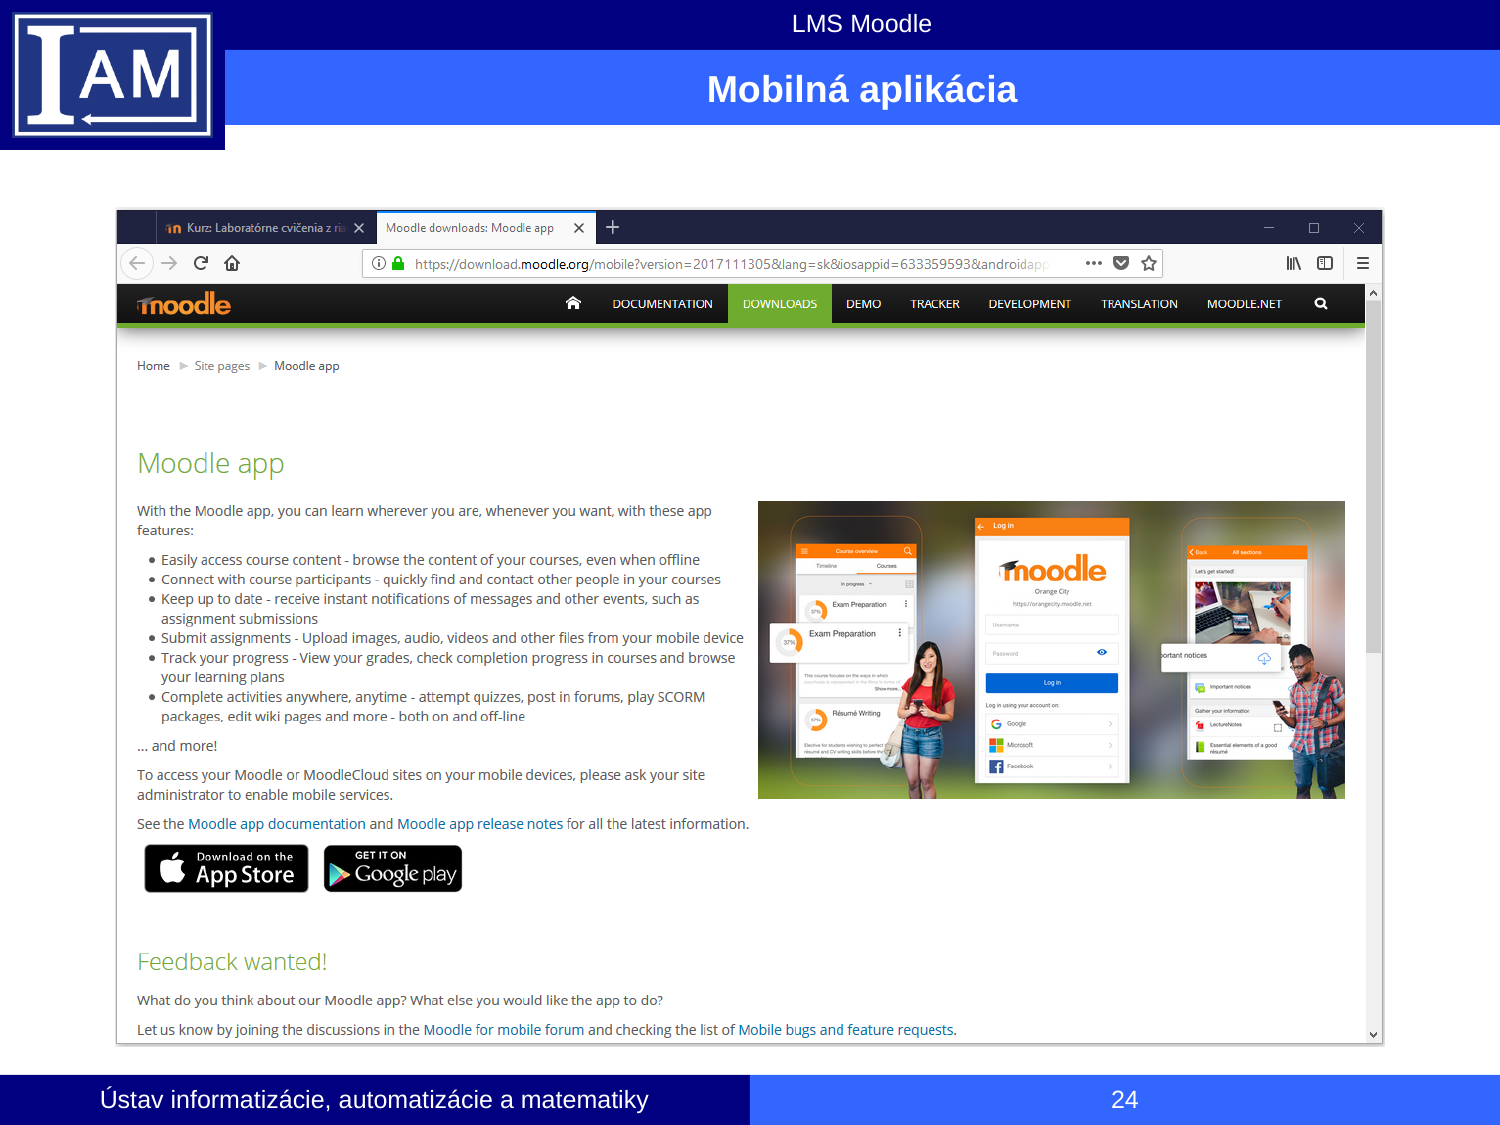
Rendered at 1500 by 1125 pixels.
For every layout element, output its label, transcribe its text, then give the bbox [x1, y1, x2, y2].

footer Ústav informatizácie, automatizácie a matematiky [0, 1076, 749, 1125]
slide_number 24 [749, 1076, 1500, 1125]
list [115, 207, 1385, 1048]
picture [12, 12, 213, 138]
title Mobilná aplikácia [224, 49, 1500, 126]
slide_number LMS Moodle [224, 0, 1500, 49]
